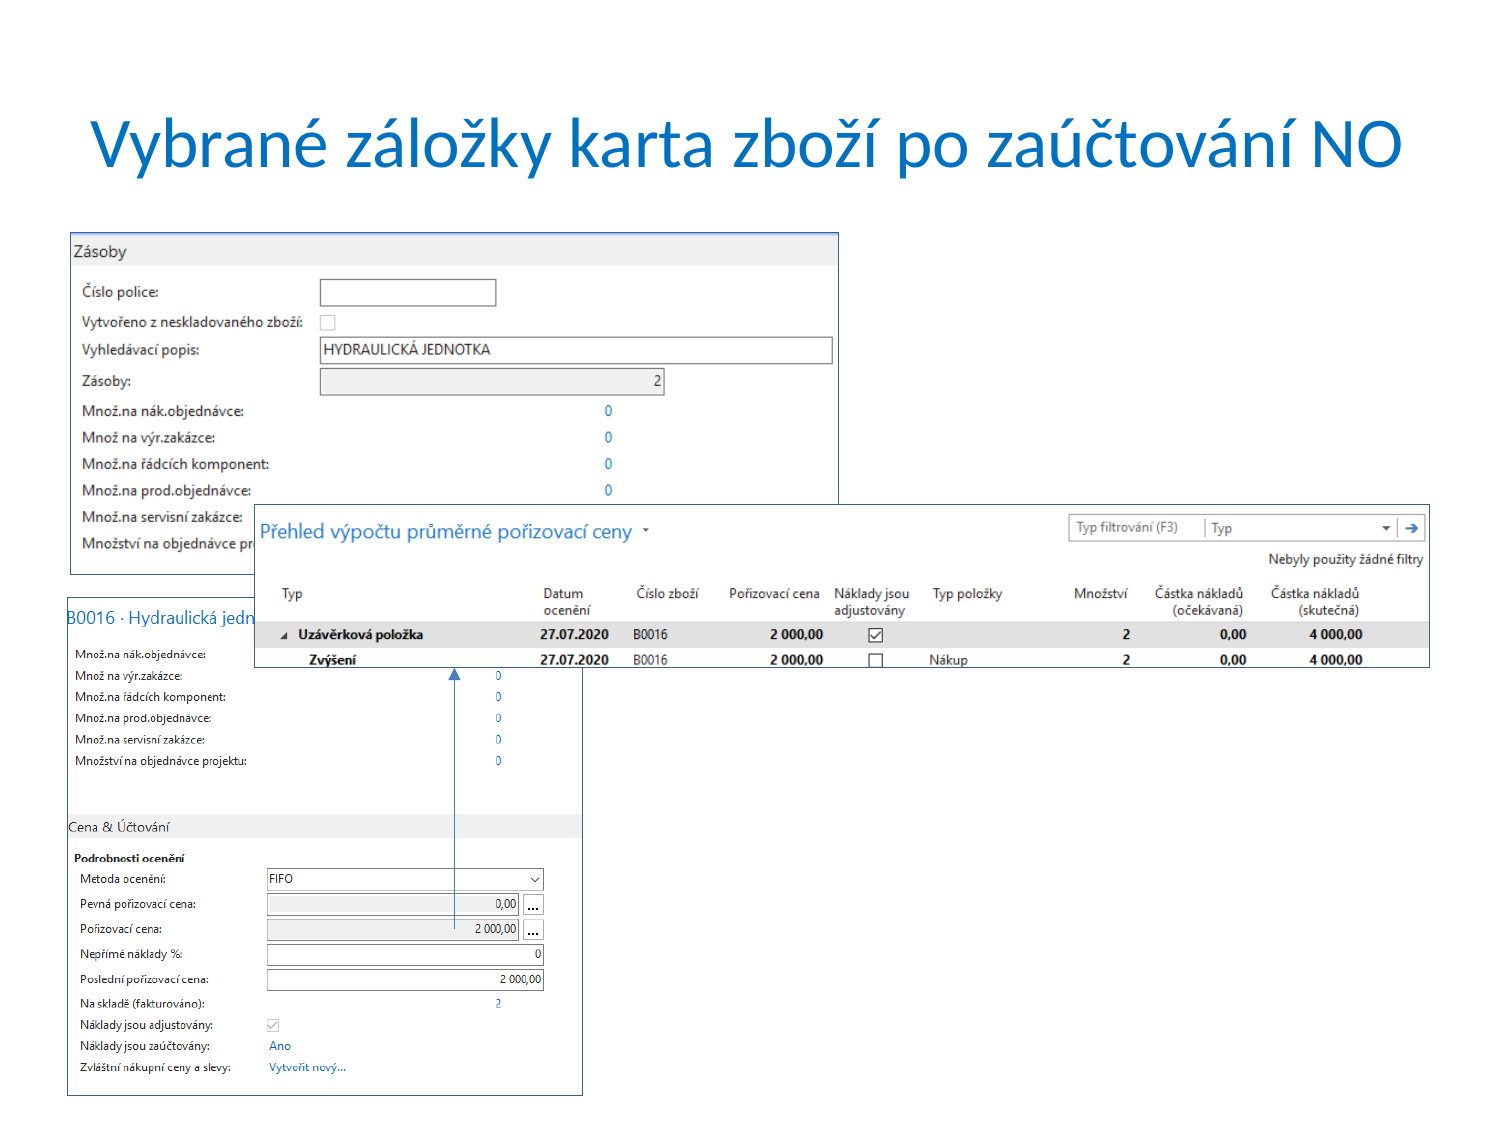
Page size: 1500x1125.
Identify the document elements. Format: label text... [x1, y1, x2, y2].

title Vybrané záložky karta zboží po zaúčtování NO [75, 45, 1425, 233]
picture [67, 232, 1430, 1096]
